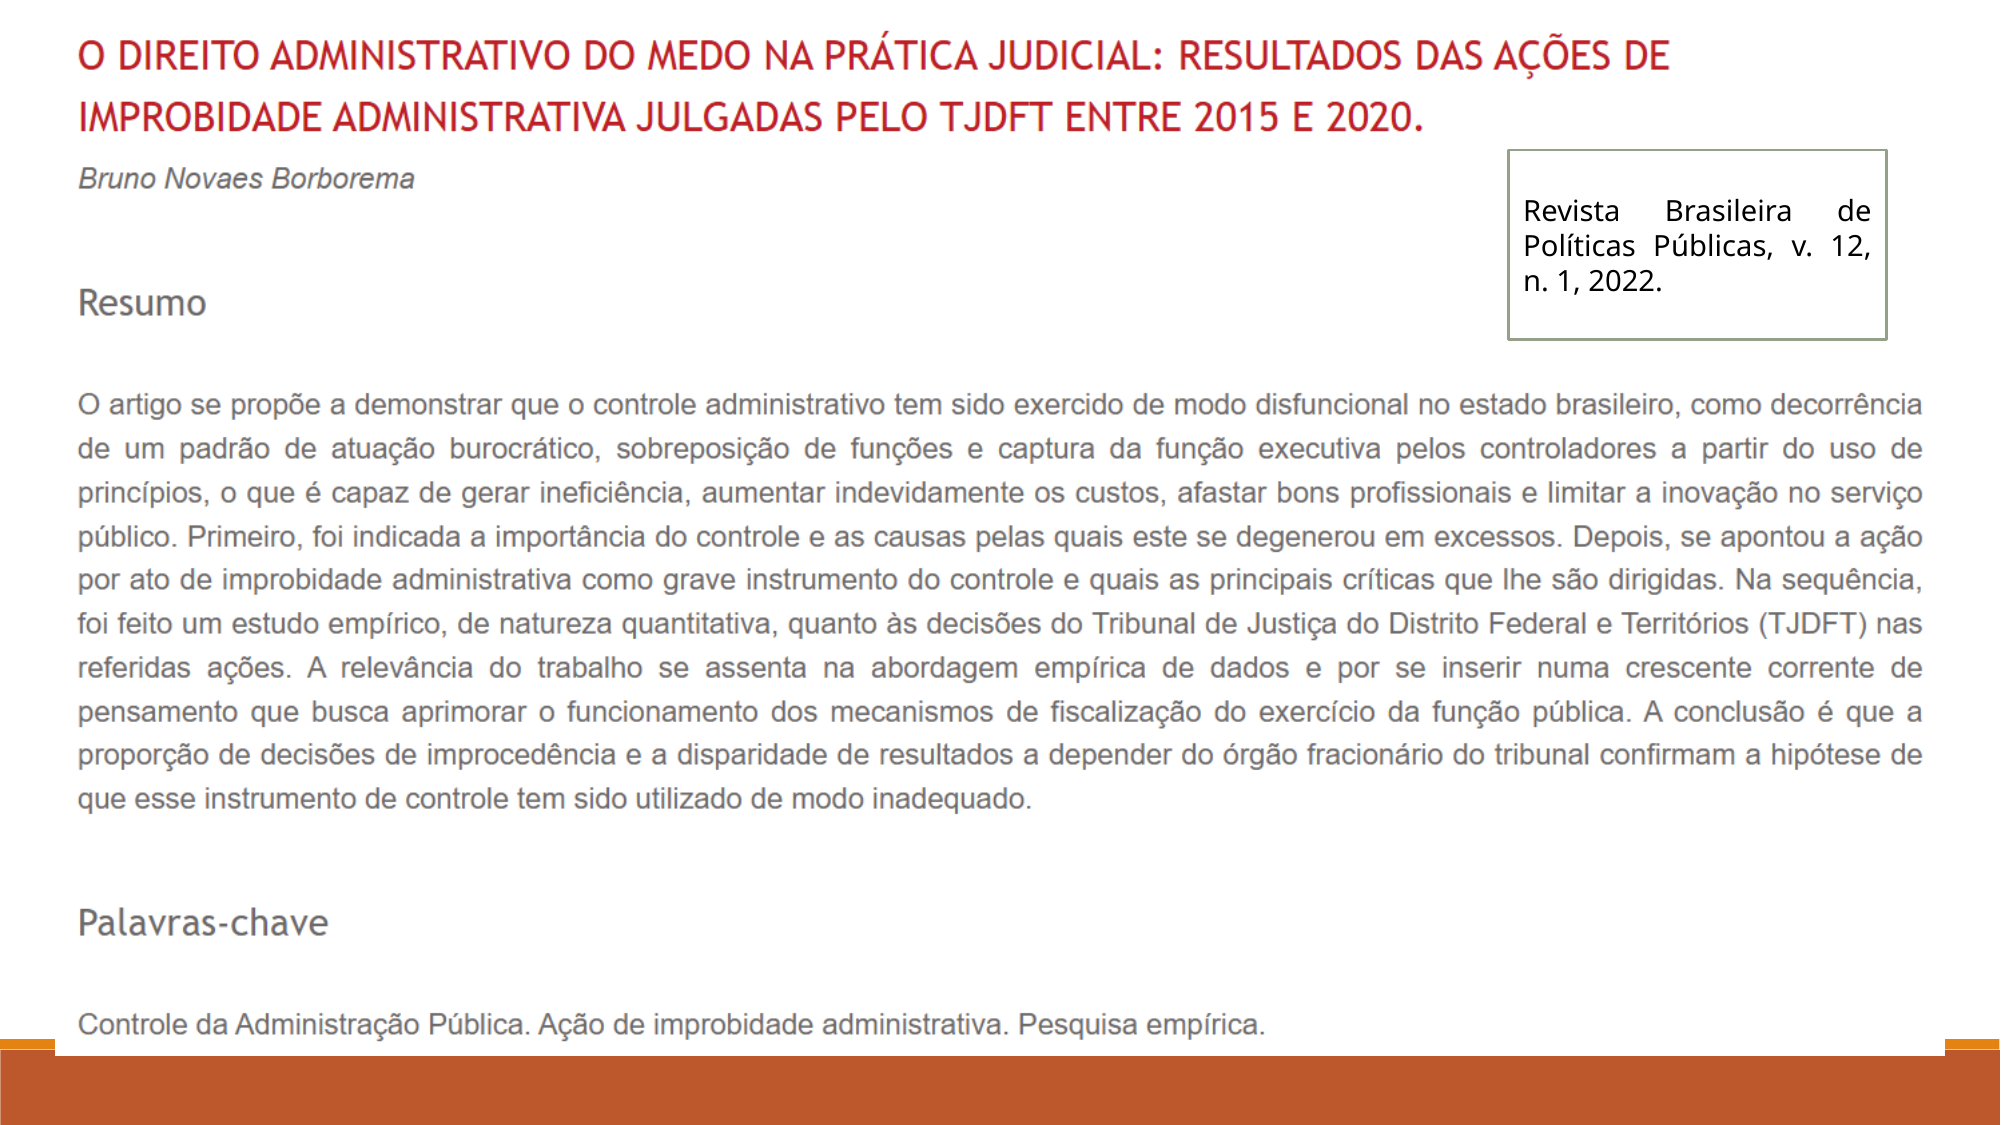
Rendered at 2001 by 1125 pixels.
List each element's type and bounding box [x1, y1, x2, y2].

picture [55, 0, 1945, 1056]
